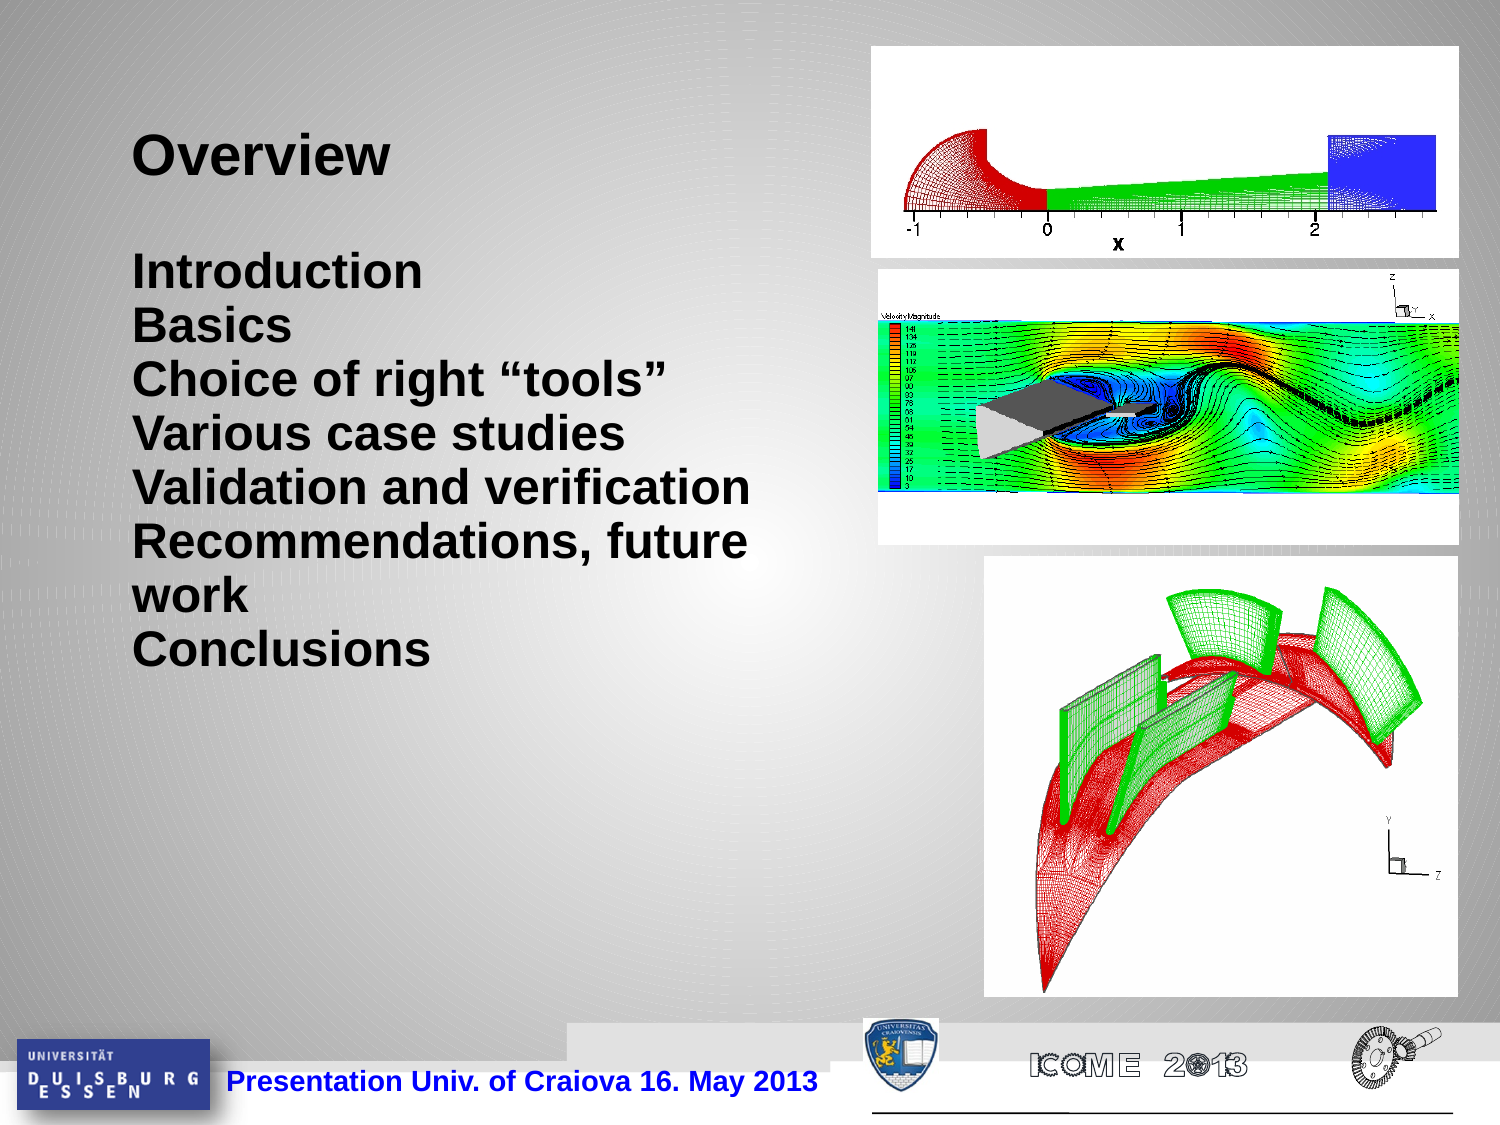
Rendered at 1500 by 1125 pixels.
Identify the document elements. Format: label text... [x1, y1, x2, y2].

text_box Overview [117, 110, 762, 195]
picture [0, 1007, 1500, 1125]
picture [878, 269, 1459, 546]
picture [984, 556, 1458, 997]
text_box Introduction Basics Choice of right “tools” Various case studies Validation and verification Recommendations, future work Conclusions [117, 237, 868, 685]
picture [871, 46, 1459, 259]
